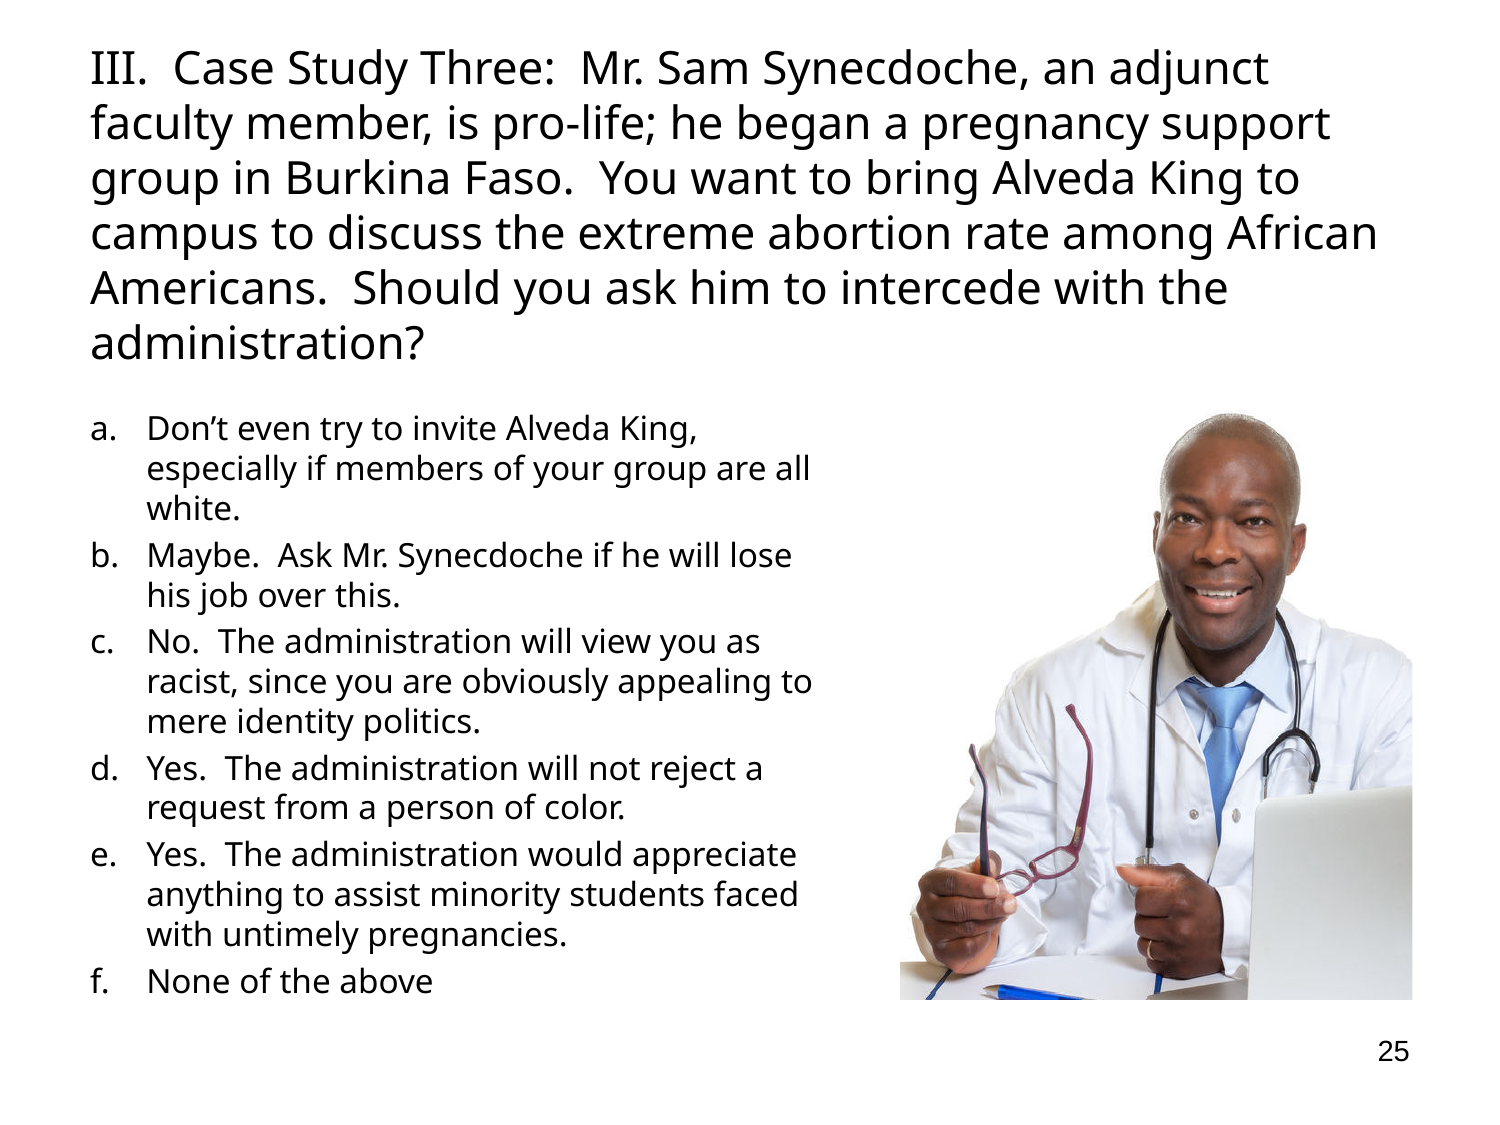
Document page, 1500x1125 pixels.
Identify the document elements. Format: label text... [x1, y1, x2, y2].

list Don’t even try to invite Alveda King, especially if members of your group are all white. Maybe. Ask Mr. Synecdoche if he will lose his job over this. No. The administration will view you as racist, since you are obviously appealing to mere identity politics. Yes. The administration will not reject a request from a person of color. Yes. The administration would appreciate anything to assist minority students faced with untimely pregnancies. None of the above [74, 399, 851, 1006]
picture [899, 399, 1413, 1001]
title III. Case Study Three: Mr. Sam Synecdoche, an adjunct faculty member, is pro-life; he began a pregnancy support group in Burkina Faso. You want to bring Alveda King to campus to discuss the extreme abortion rate among African Americans. Should you ask him to intercede with the administration? [74, 44, 1426, 363]
slide_number 25 [1074, 1024, 1426, 1103]
